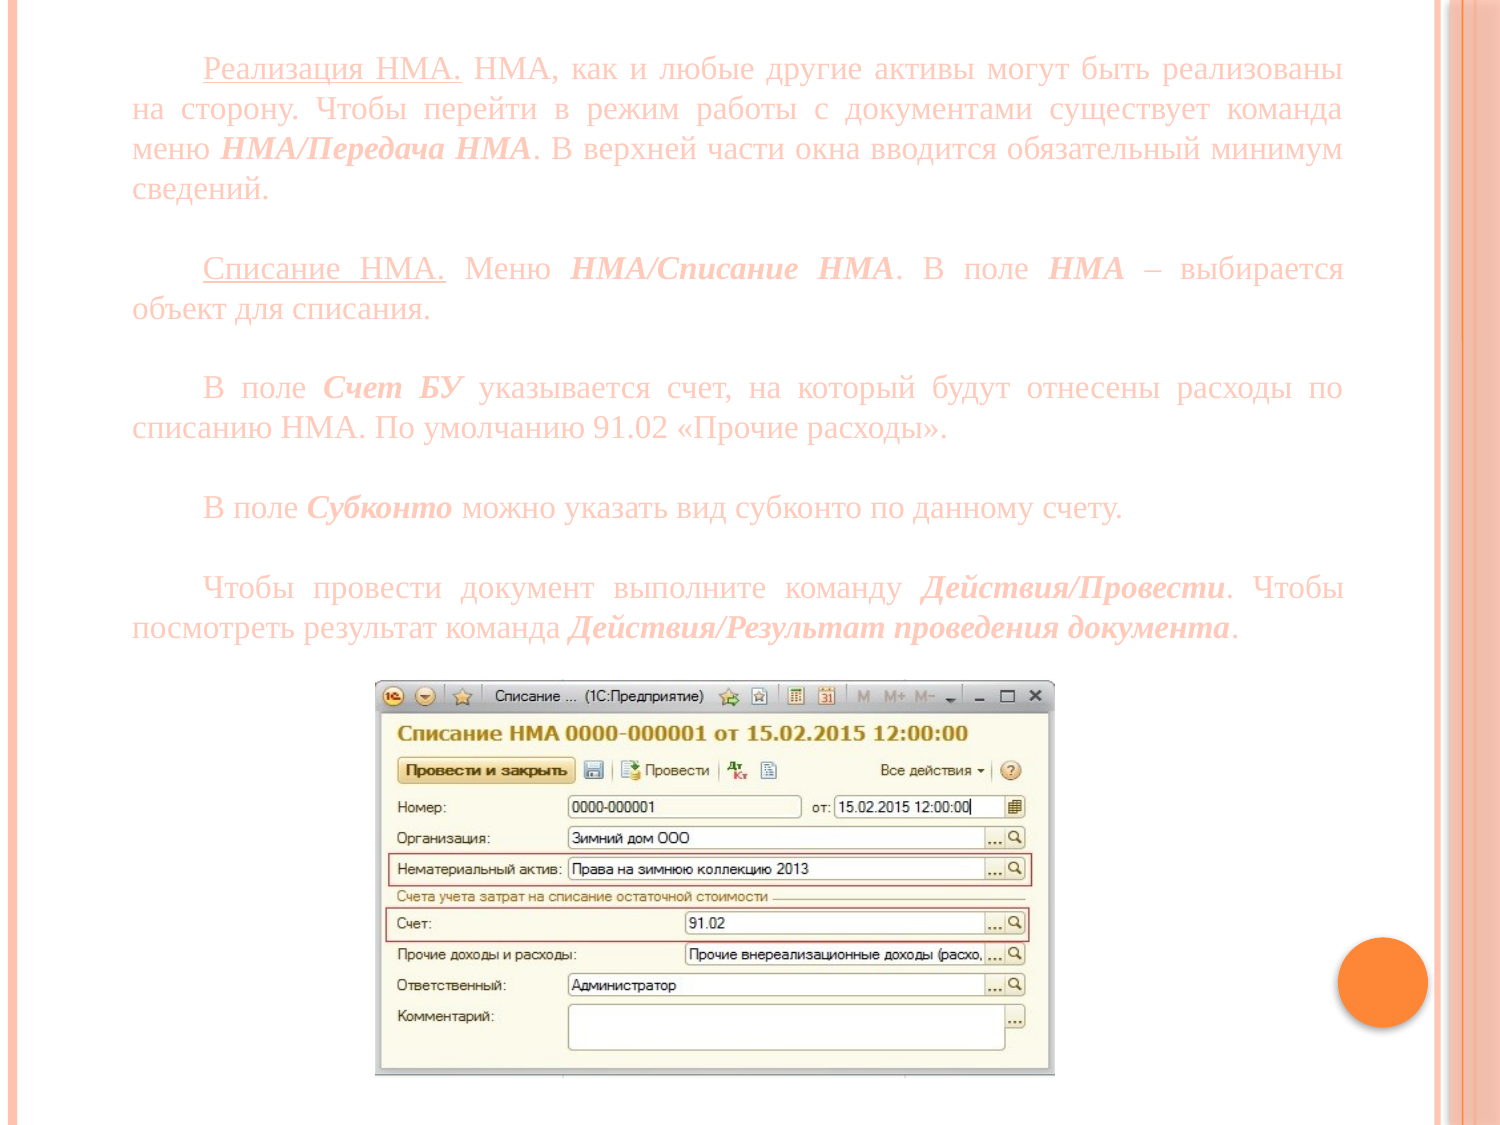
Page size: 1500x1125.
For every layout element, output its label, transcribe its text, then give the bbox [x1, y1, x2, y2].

picture [374, 679, 1056, 1079]
text_box Реализация НМА. НМА, как и любые другие активы могут быть реализованы на сторону. Чтобы перейти в режим работы с документами существует команда меню НМА/Передача НМА. В верхней части окна вводится обязательный минимум сведений. Списание НМА. Меню НМА/Списание НМА. В поле НМА – выбирается объект для списания. В поле Счет БУ указывается счет, на который будут отнесены расходы по списанию НМА. По умолчанию 91.02 «Прочие расходы». В поле Субконто можно указать вид субконто по данному счету. Чтобы провести документ выполните команду Действия/Провести. Чтобы посмотреть результат команда Действия/Результат проведения документа. [117, 38, 1360, 653]
